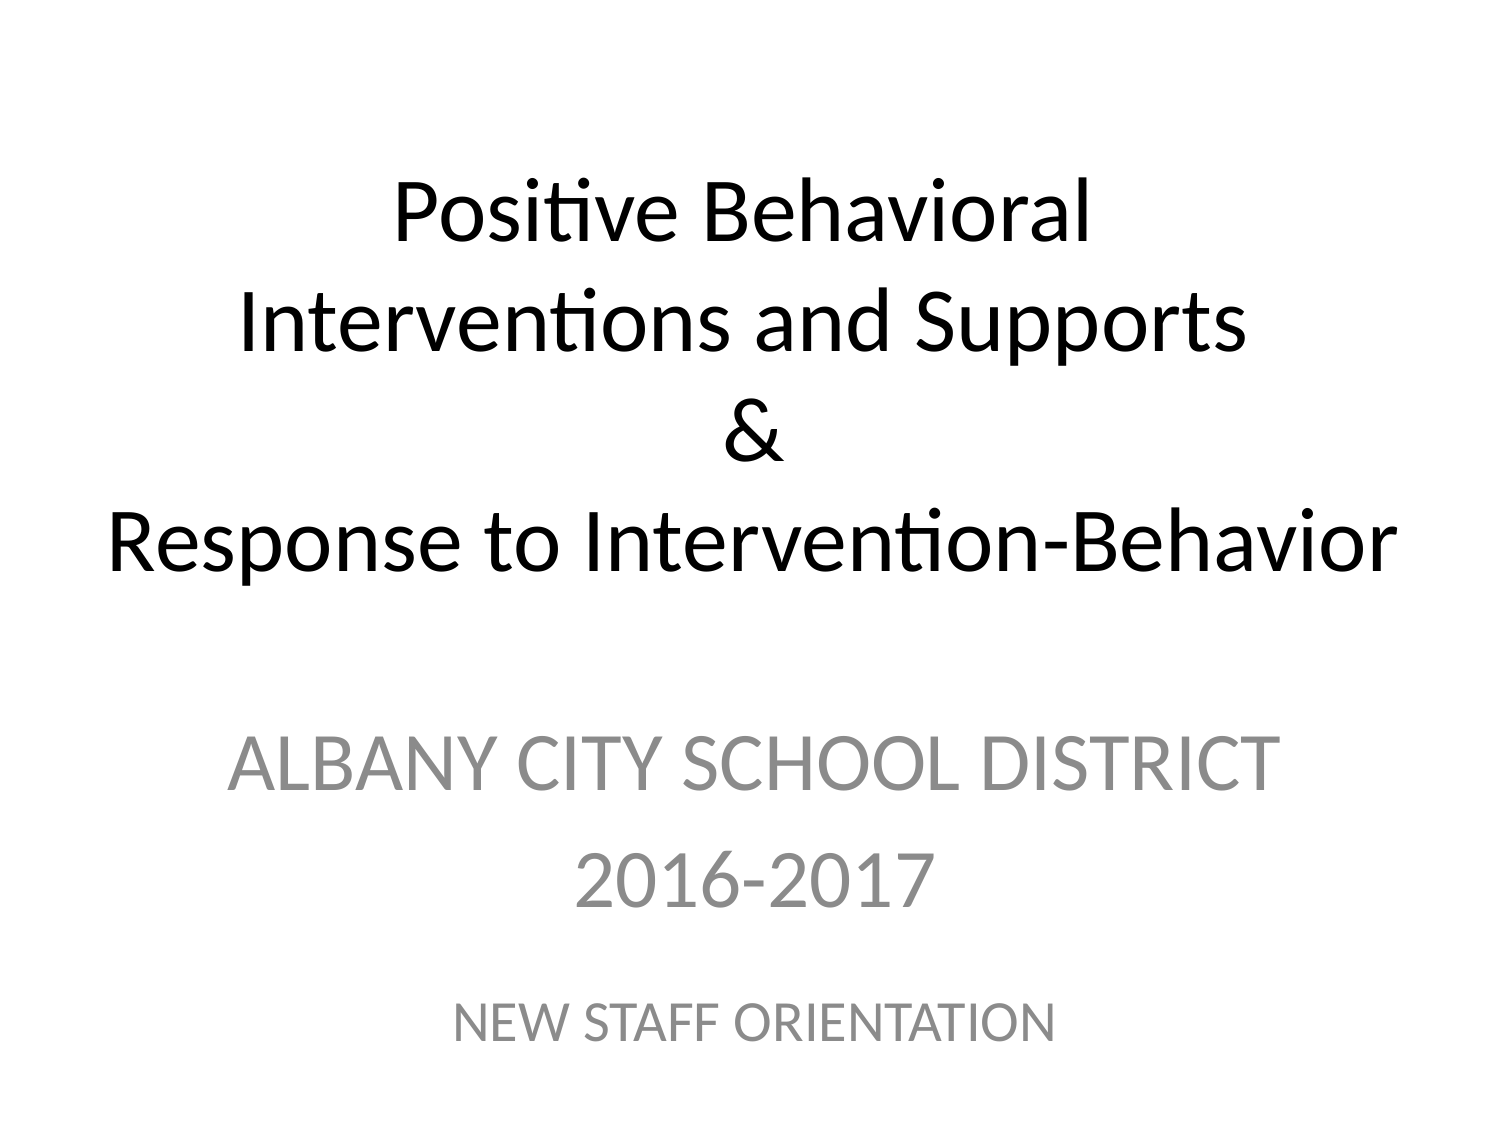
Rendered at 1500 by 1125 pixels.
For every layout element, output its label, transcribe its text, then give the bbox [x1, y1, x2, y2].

subtitle ALBANY CITY SCHOOL DISTRICT 2016-2017 NEW STAFF ORIENTATION [141, 699, 1369, 1053]
title Positive Behavioral Interventions and Supports & Response to Intervention-Behavior [45, 133, 1463, 606]
